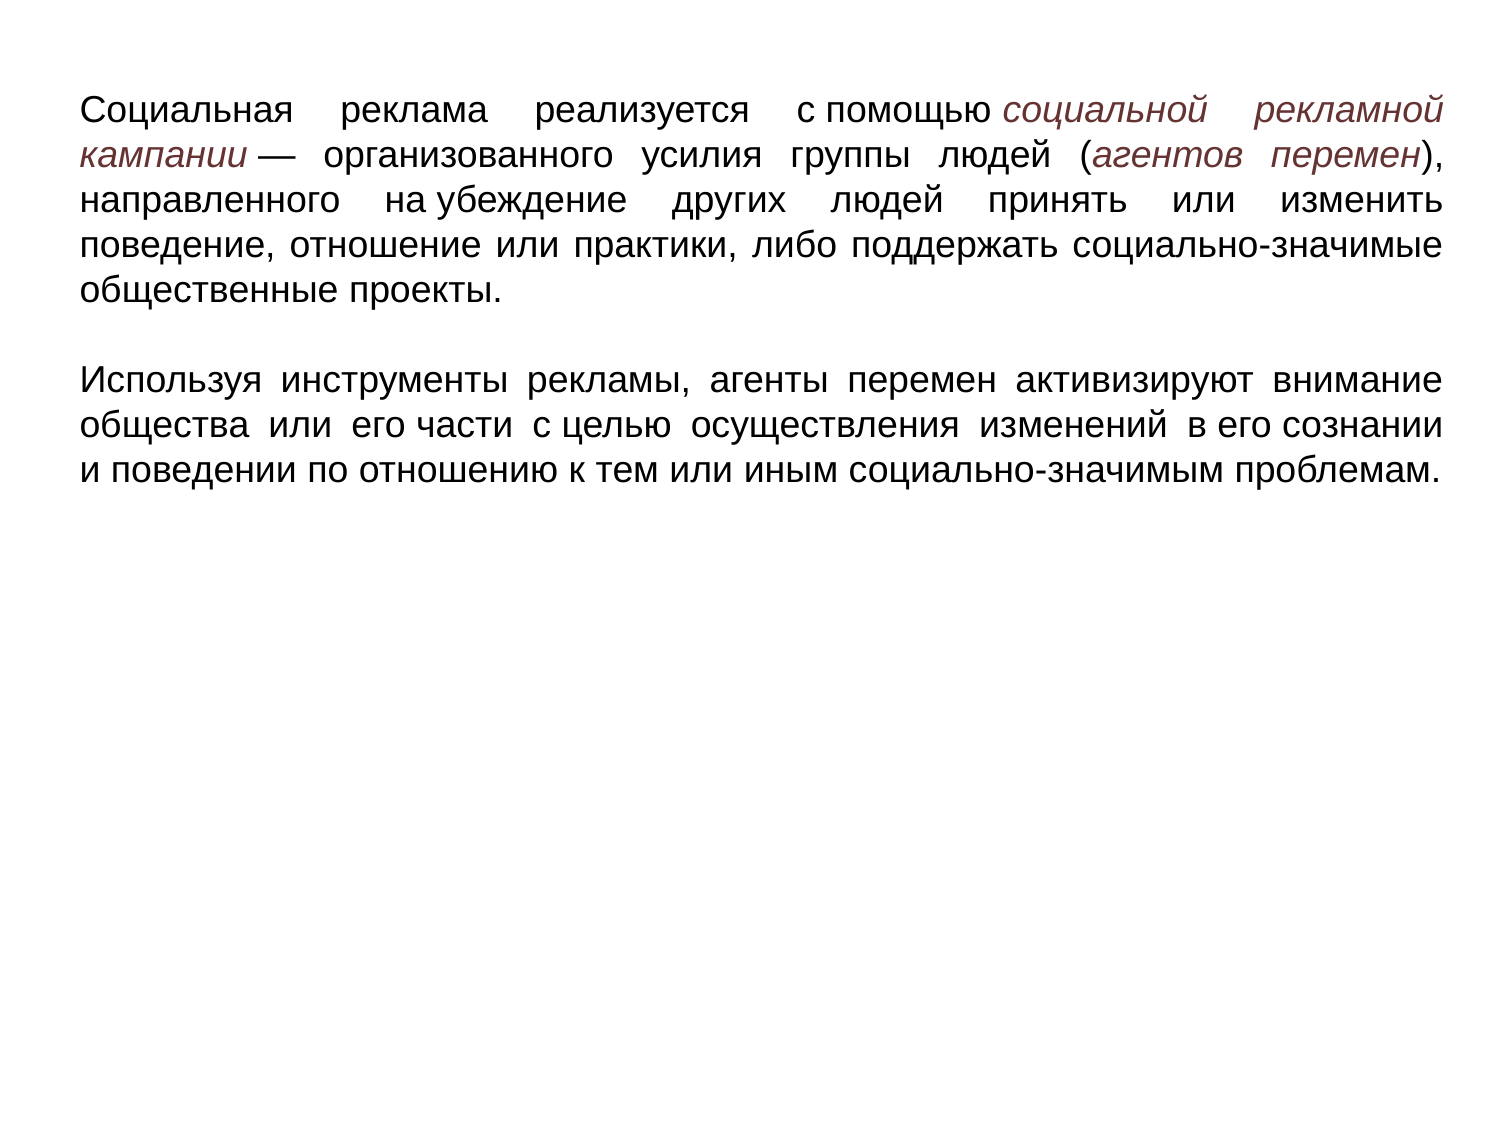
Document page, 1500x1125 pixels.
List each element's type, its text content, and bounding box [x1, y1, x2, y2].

text_box Социальная реклама реализуется с помощью социальной рекламной кампании — организованного усилия группы людей (агентов перемен), направленного на убеждение других людей принять или изменить поведение, отношение или практики, либо поддержать социально-значимые общественные проекты. Используя инструменты рекламы, агенты перемен активизируют внимание общества или его части с целью осуществления изменений в его сознании и поведении по отношению к тем или иным социально-значимым проблемам. [64, 78, 1459, 498]
